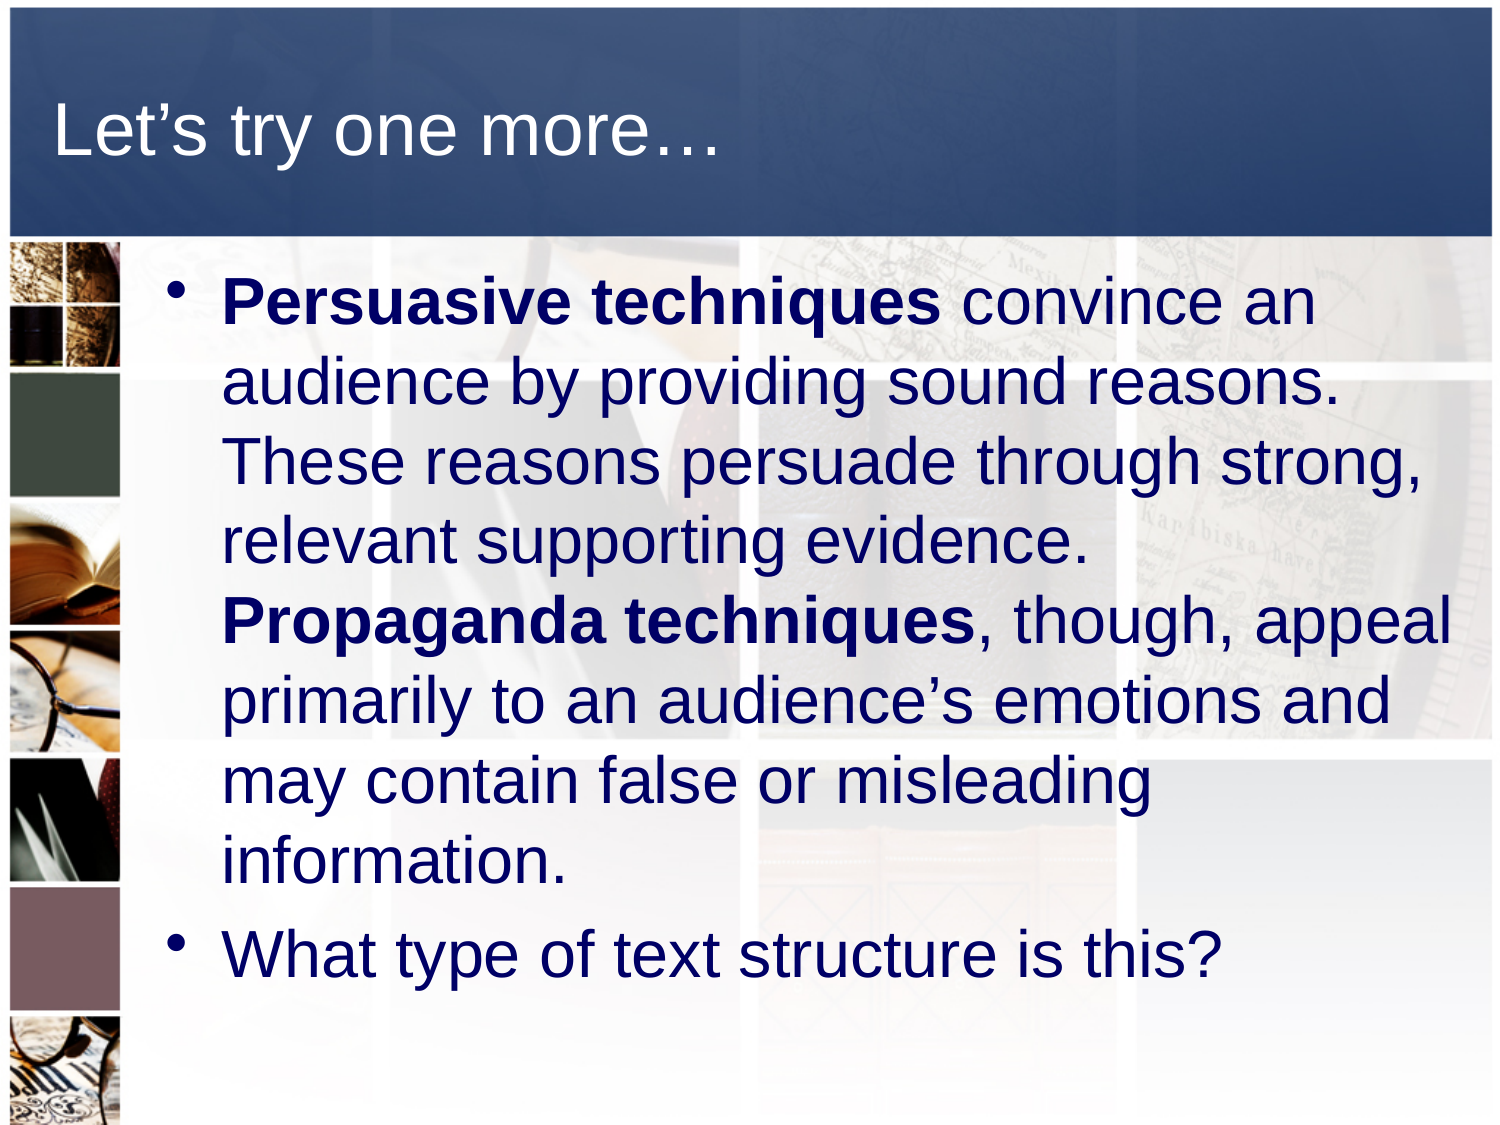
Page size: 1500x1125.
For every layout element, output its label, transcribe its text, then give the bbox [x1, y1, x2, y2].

picture [0, 0, 1500, 1125]
list Persuasive techniques convince an audience by providing sound reasons. These reasons persuade through strong, relevant supporting evidence. Propaganda techniques, though, appeal primarily to an audience’s emotions and may contain false or misleading information. What type of text structure is this? [149, 249, 1476, 1026]
title Let’s try one more… [37, 62, 1476, 188]
